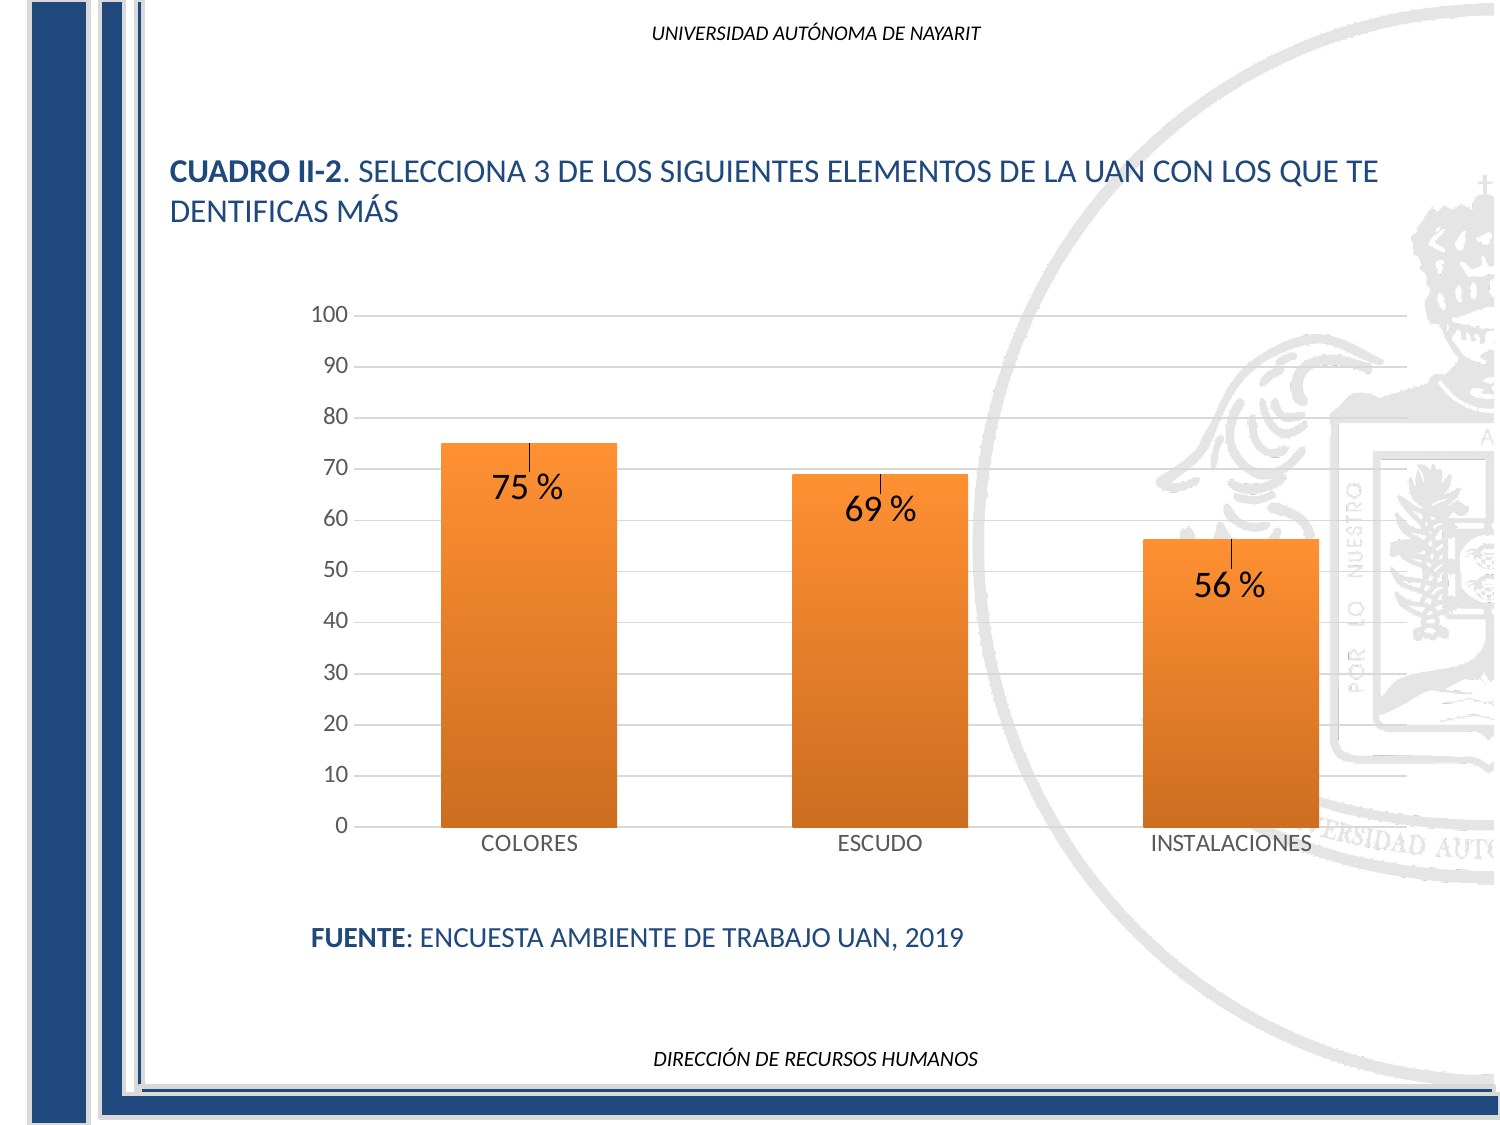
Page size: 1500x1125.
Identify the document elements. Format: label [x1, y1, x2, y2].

text_box [29, 0, 1500, 1125]
chart [287, 291, 1430, 870]
